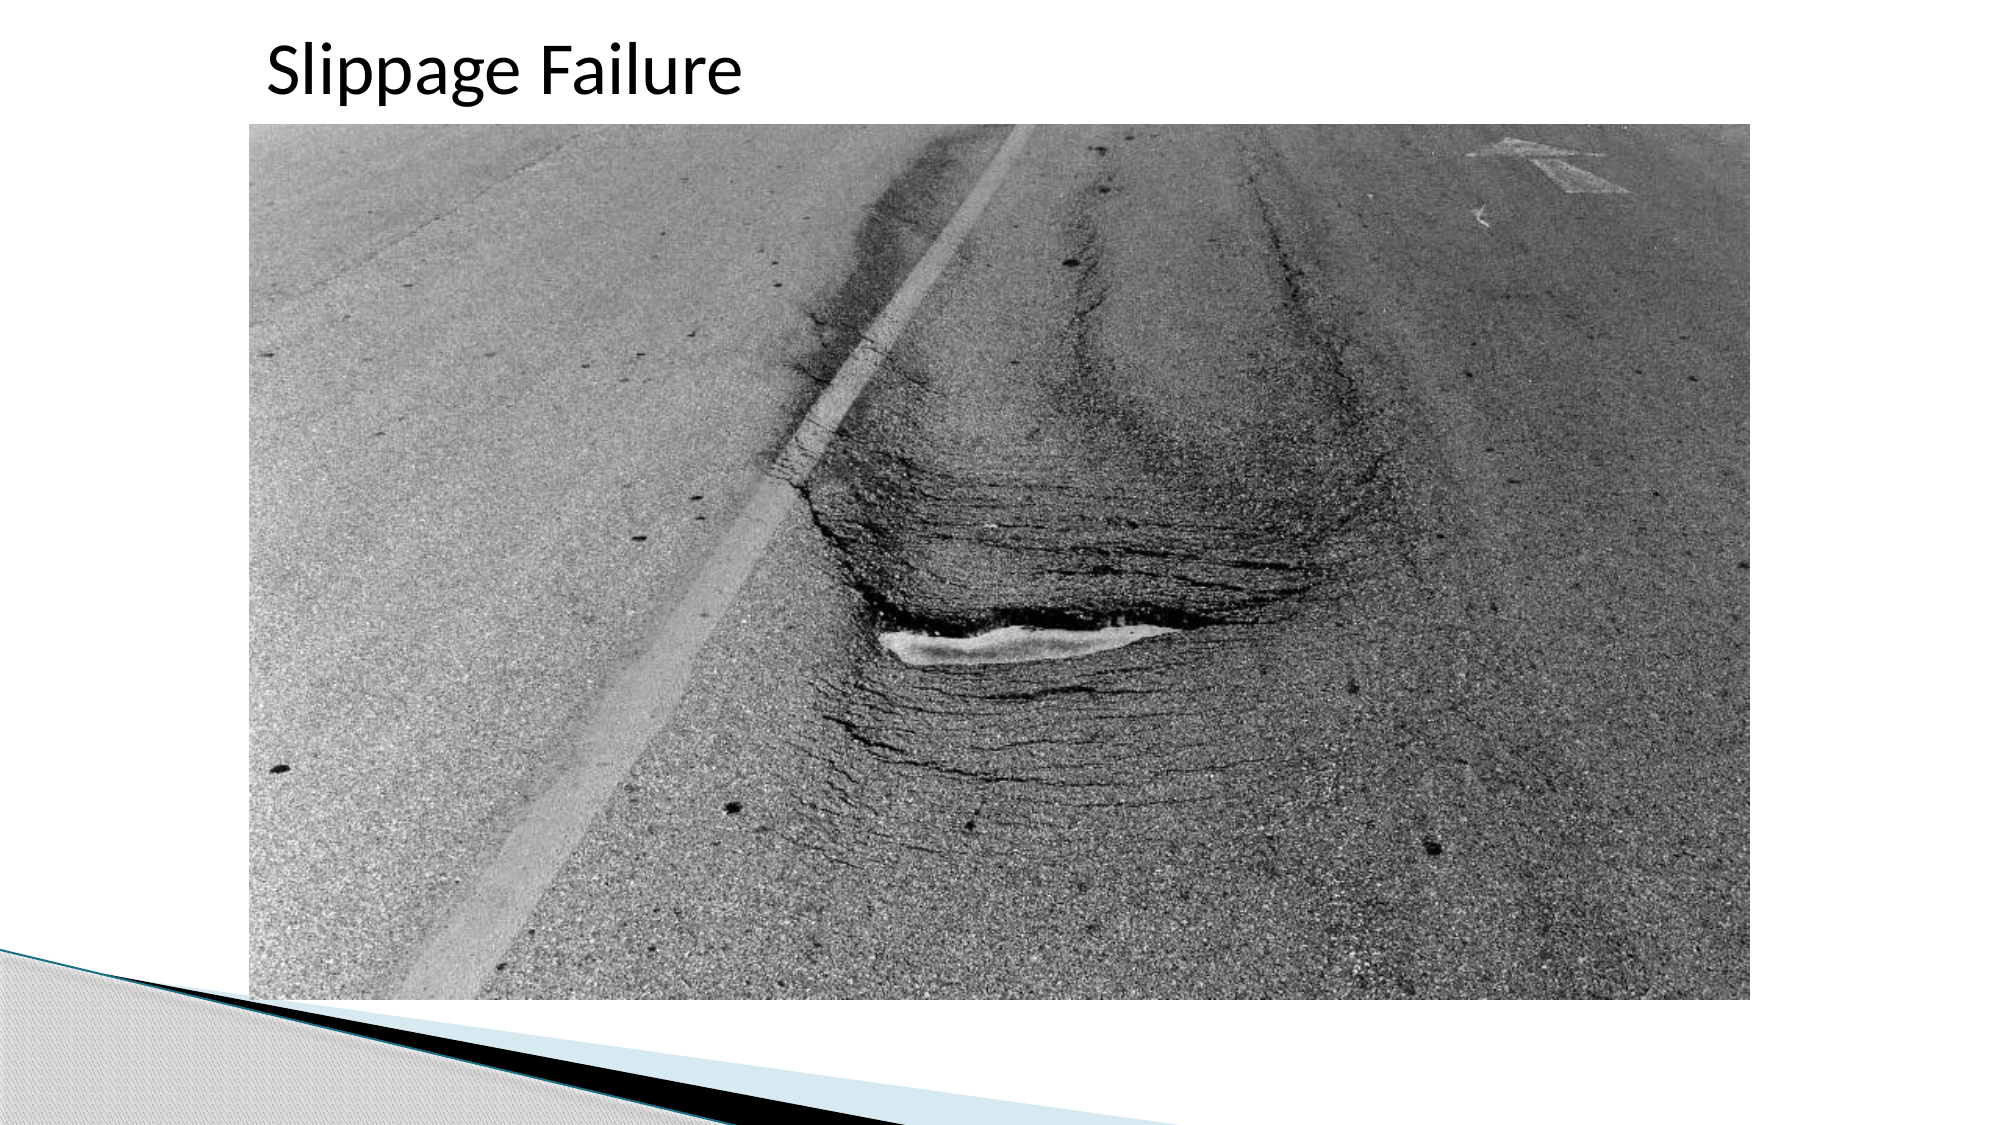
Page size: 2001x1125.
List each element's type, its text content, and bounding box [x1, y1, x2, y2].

text_box Slippage Failure [251, 12, 760, 118]
picture [249, 124, 1751, 1001]
